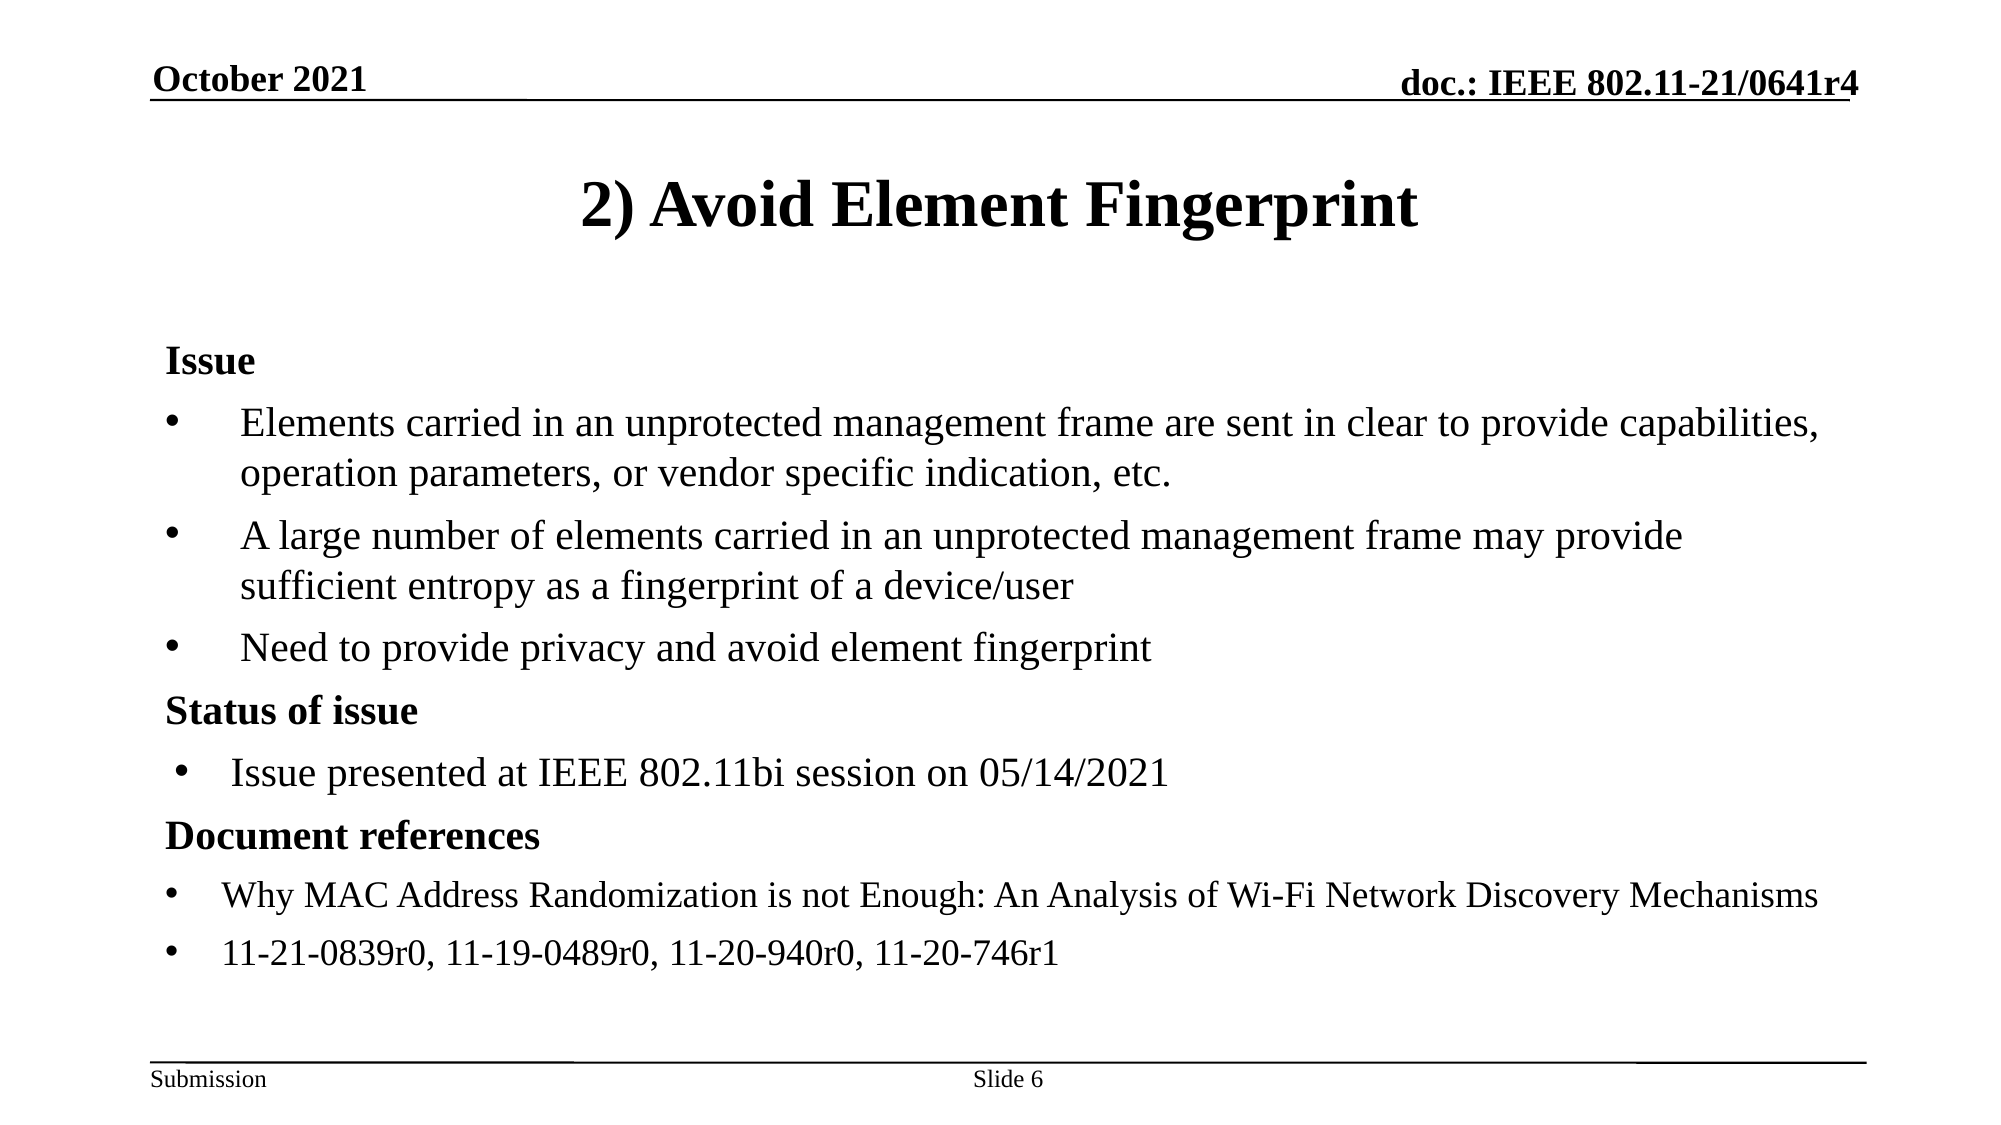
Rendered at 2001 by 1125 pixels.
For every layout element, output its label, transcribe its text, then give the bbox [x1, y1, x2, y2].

list Issue Elements carried in an unprotected management frame are sent in clear to provide capabilities, operation parameters, or vendor specific indication, etc. A large number of elements carried in an unprotected management frame may provide sufficient entropy as a fingerprint of a device/user Need to provide privacy and avoid element fingerprint Status of issue Issue presented at IEEE 802.11bi session on 05/14/2021 Document references Why MAC Address Randomization is not Enough: An Analysis of Wi-Fi Network Discovery Mechanisms 11-21-0839r0, 11-19-0489r0, 11-20-940r0, 11-20-746r1 [149, 324, 1850, 1000]
title 2) Avoid Element Fingerprint [149, 112, 1850, 288]
footer [1171, 1061, 1869, 1093]
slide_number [152, 54, 563, 100]
slide_number Slide 6 [950, 1061, 1067, 1123]
